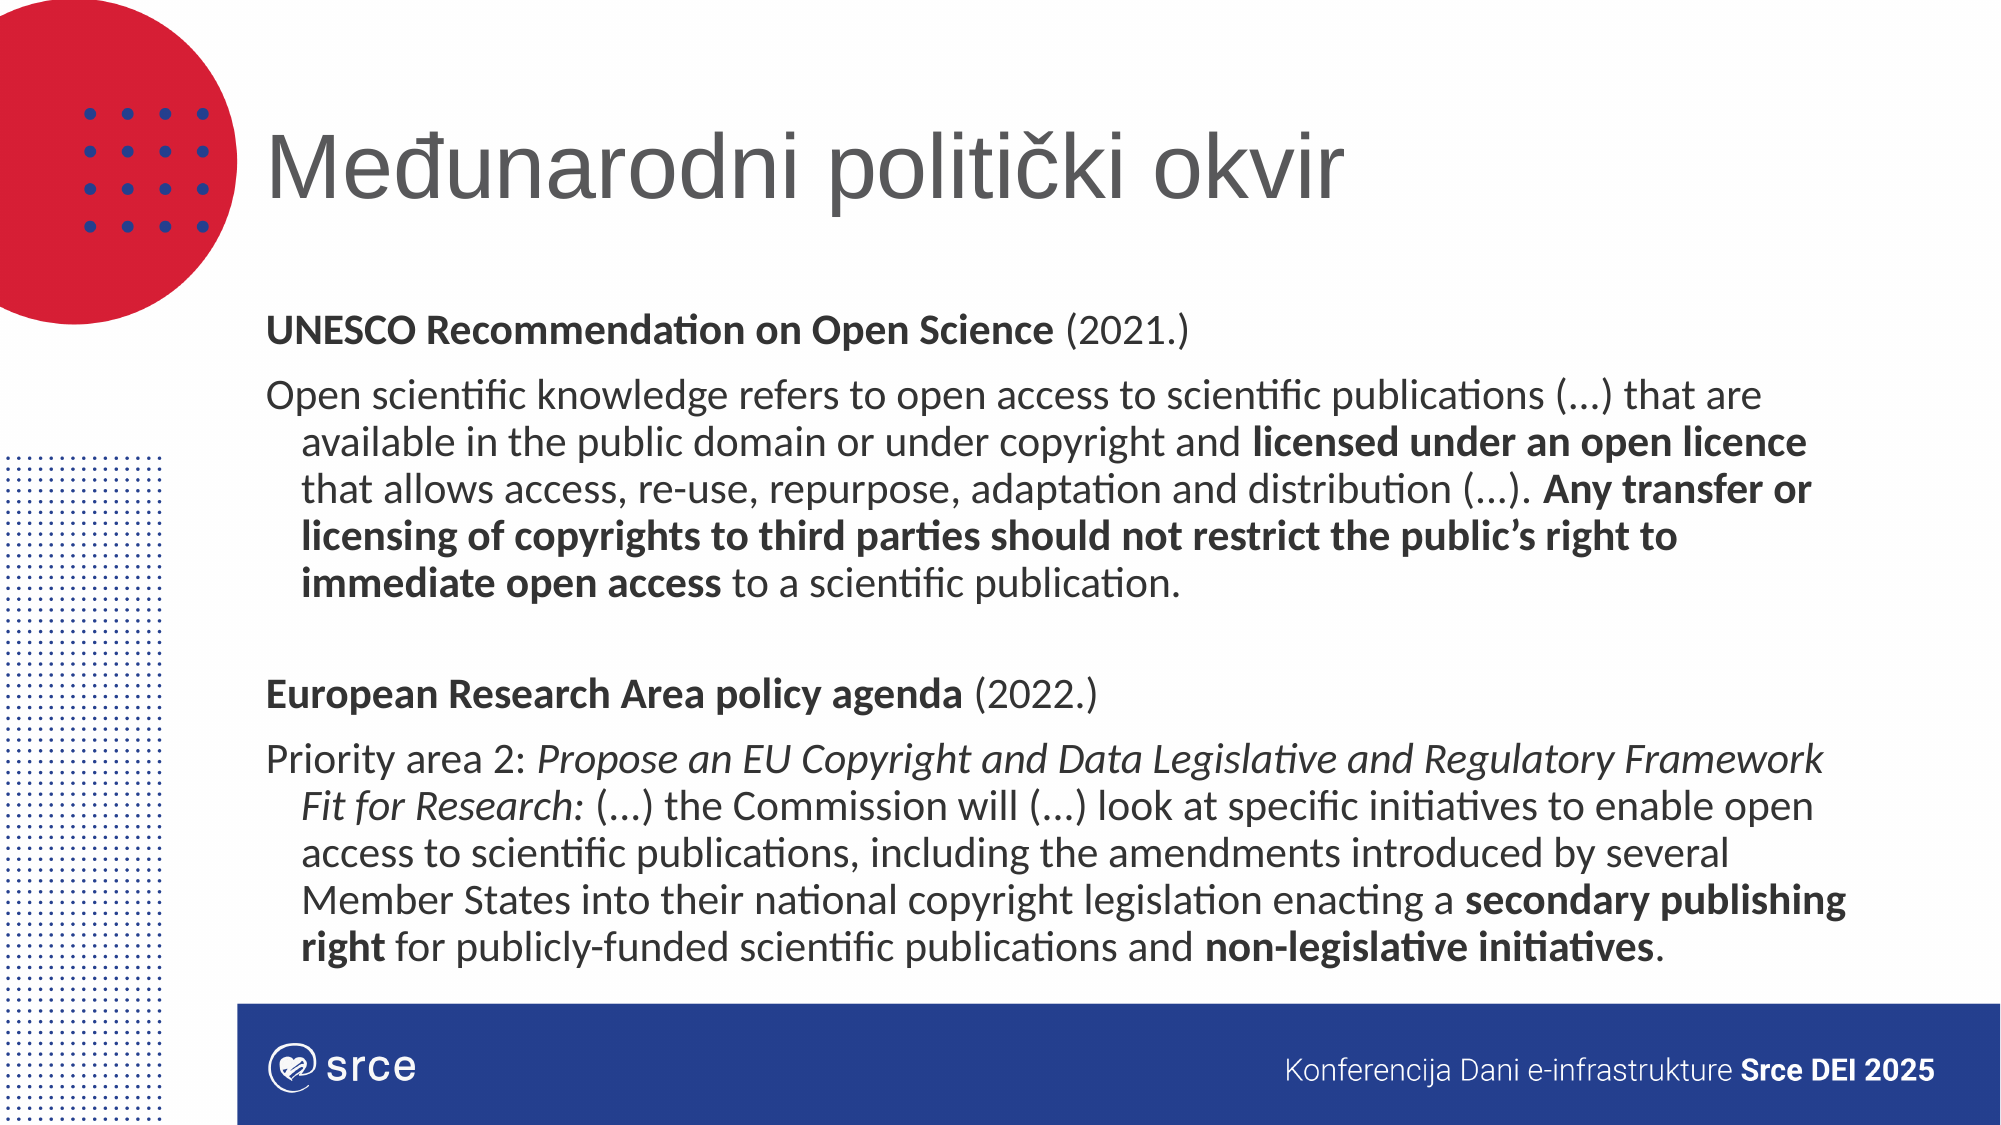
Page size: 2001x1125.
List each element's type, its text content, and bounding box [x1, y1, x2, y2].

title Međunarodni politički okvir [250, 59, 1863, 278]
picture [0, 0, 2001, 1125]
list UNESCO Recommendation on Open Science (2021.) Open scientific knowledge refers to open access to scientific publications (...) that are available in the public domain or under copyright and licensed under an open licence that allows access, re-use, repurpose, adaptation and distribution (...). Any transfer or licensing of copyrights to third parties should not restrict the public’s right to immediate open access to a scientific publication. European Research Area policy agenda (2022.) Priority area 2: Propose an EU Copyright and Data Legislative and Regulatory Framework Fit for Research: (...) the Commission will (...) look at specific initiatives to enable open access to scientific publications, including the amendments introduced by several Member States into their national copyright legislation enacting a secondary publishing right for publicly-funded scientific publications and non-legislative initiatives. [250, 299, 1863, 1014]
